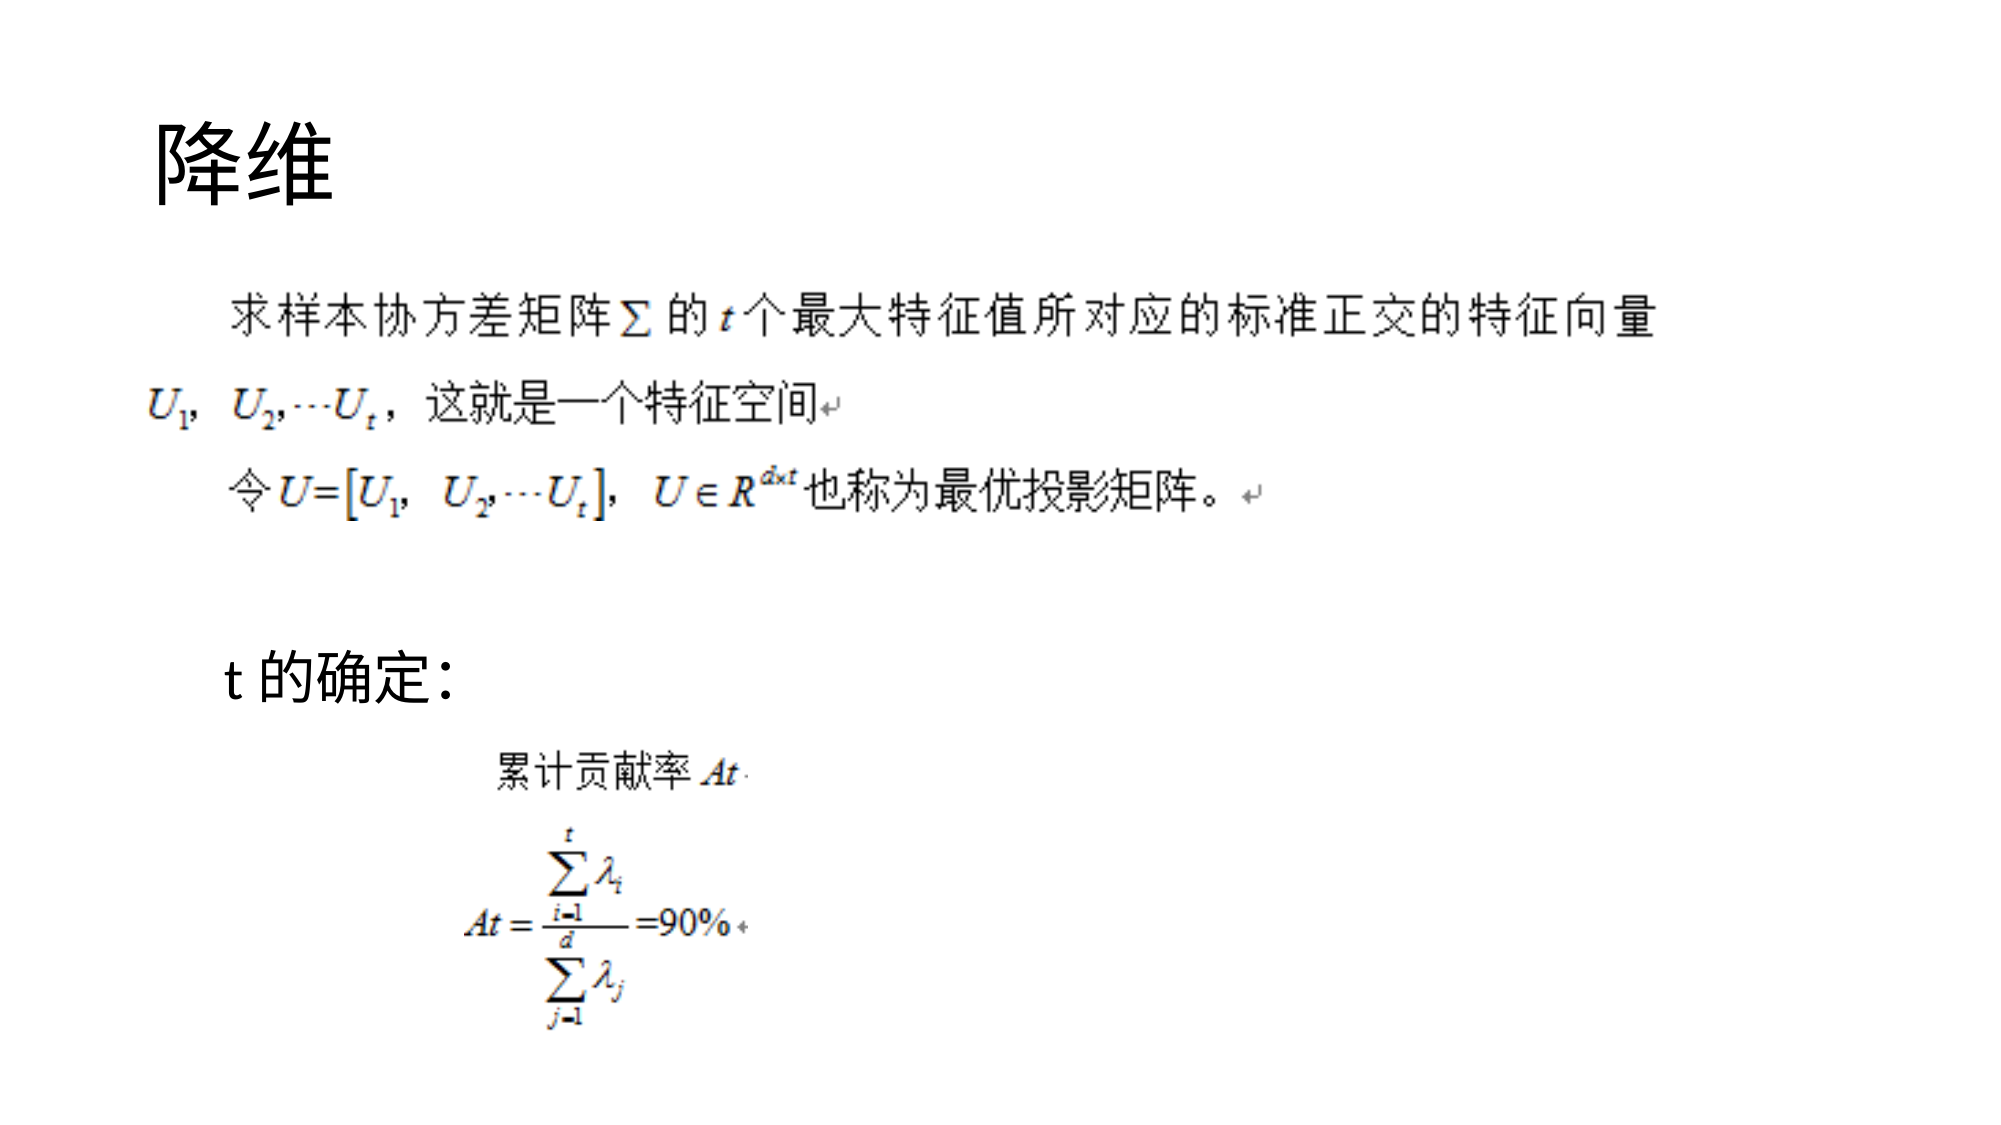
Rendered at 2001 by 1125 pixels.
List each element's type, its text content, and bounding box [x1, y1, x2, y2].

title 降维 [137, 59, 1863, 278]
picture [464, 719, 748, 1055]
picture [137, 277, 1670, 521]
text_box t的确定： [209, 634, 676, 719]
